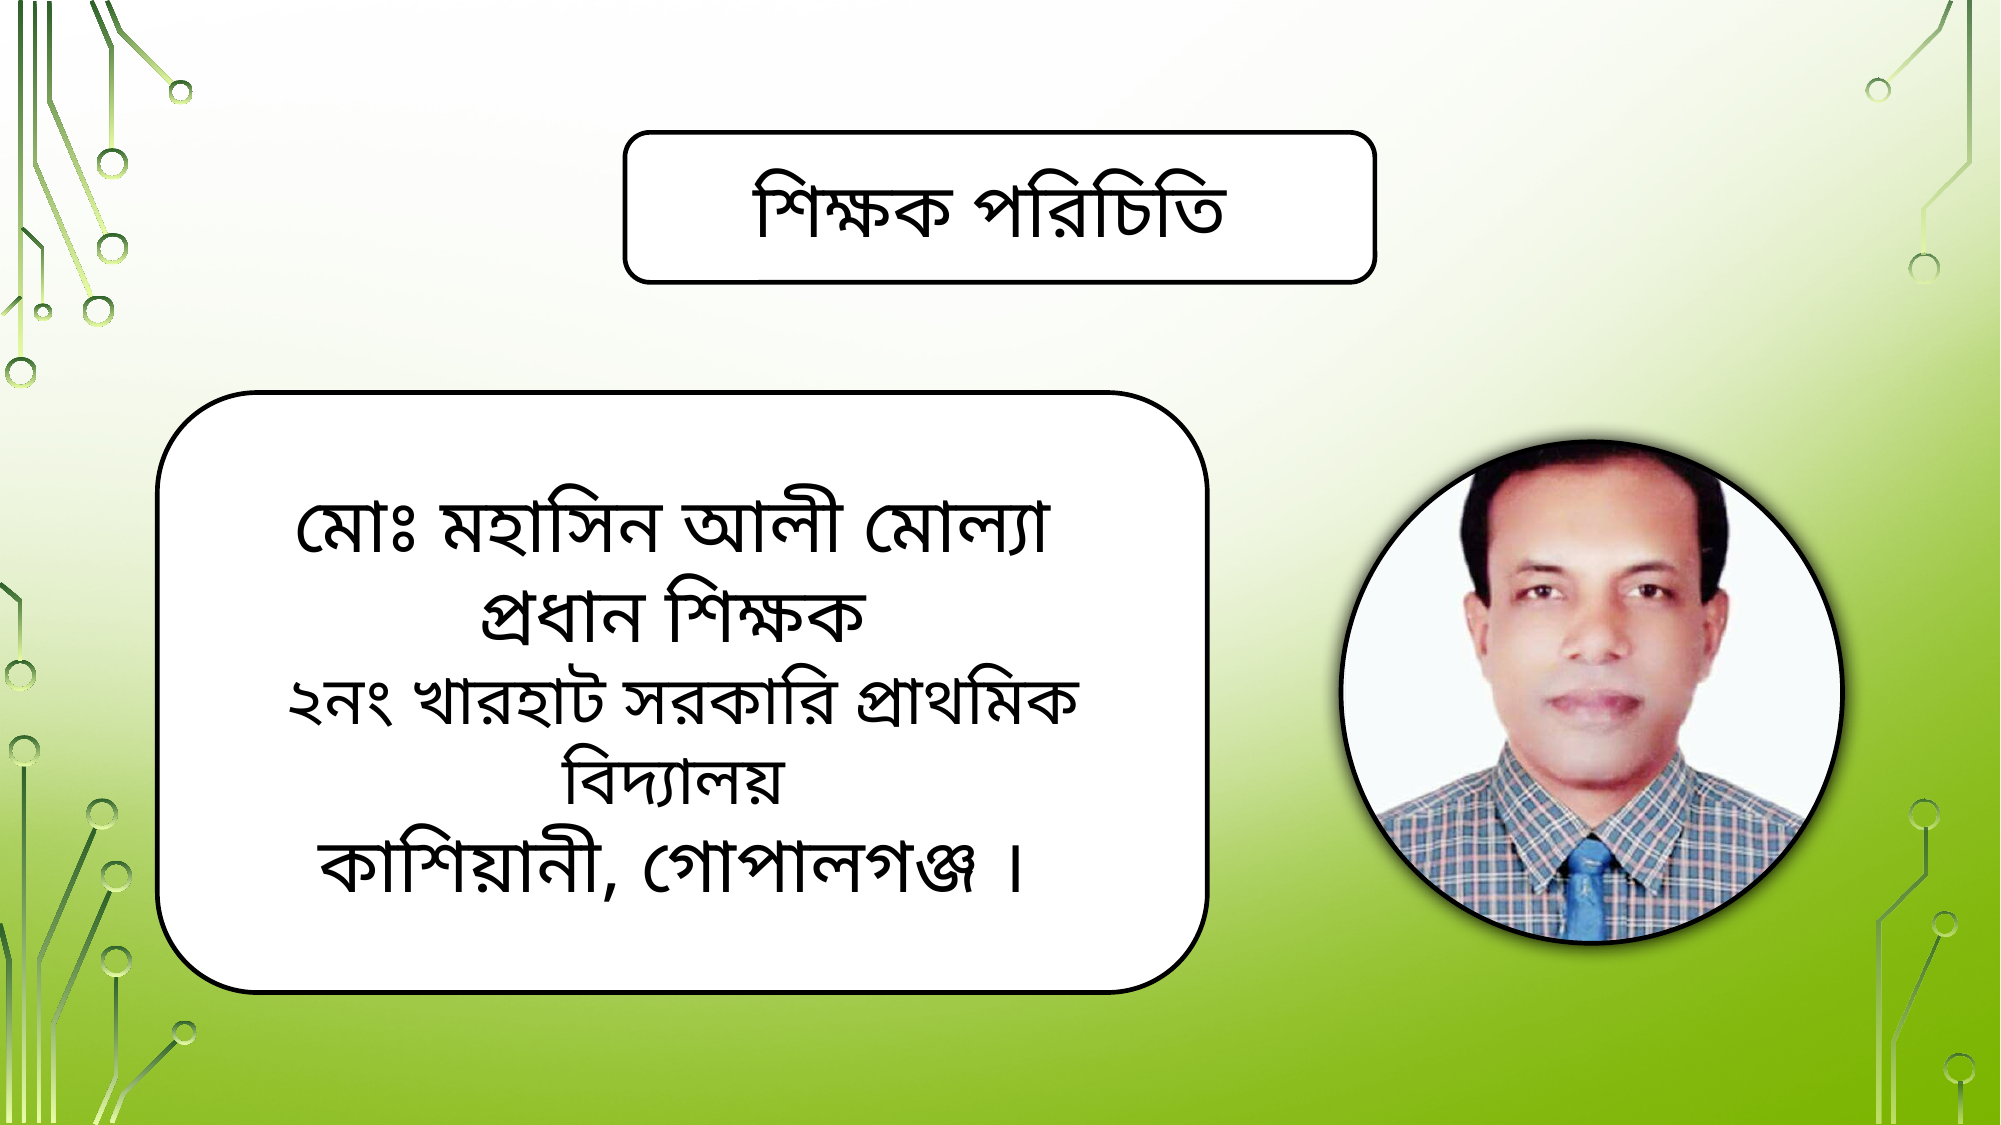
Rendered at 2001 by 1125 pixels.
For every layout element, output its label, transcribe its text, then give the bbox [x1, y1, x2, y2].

text_box শিক্ষক পরিচিতি [624, 131, 1376, 284]
picture [1340, 441, 1843, 944]
text_box মোঃ মহাসিন আলী মোল্যা প্রধান শিক্ষক ২নং খারহাট সরকারি প্রাথমিক বিদ্যালয় কাশিয়ানী, গোপালগঞ্জ । [156, 391, 1209, 994]
